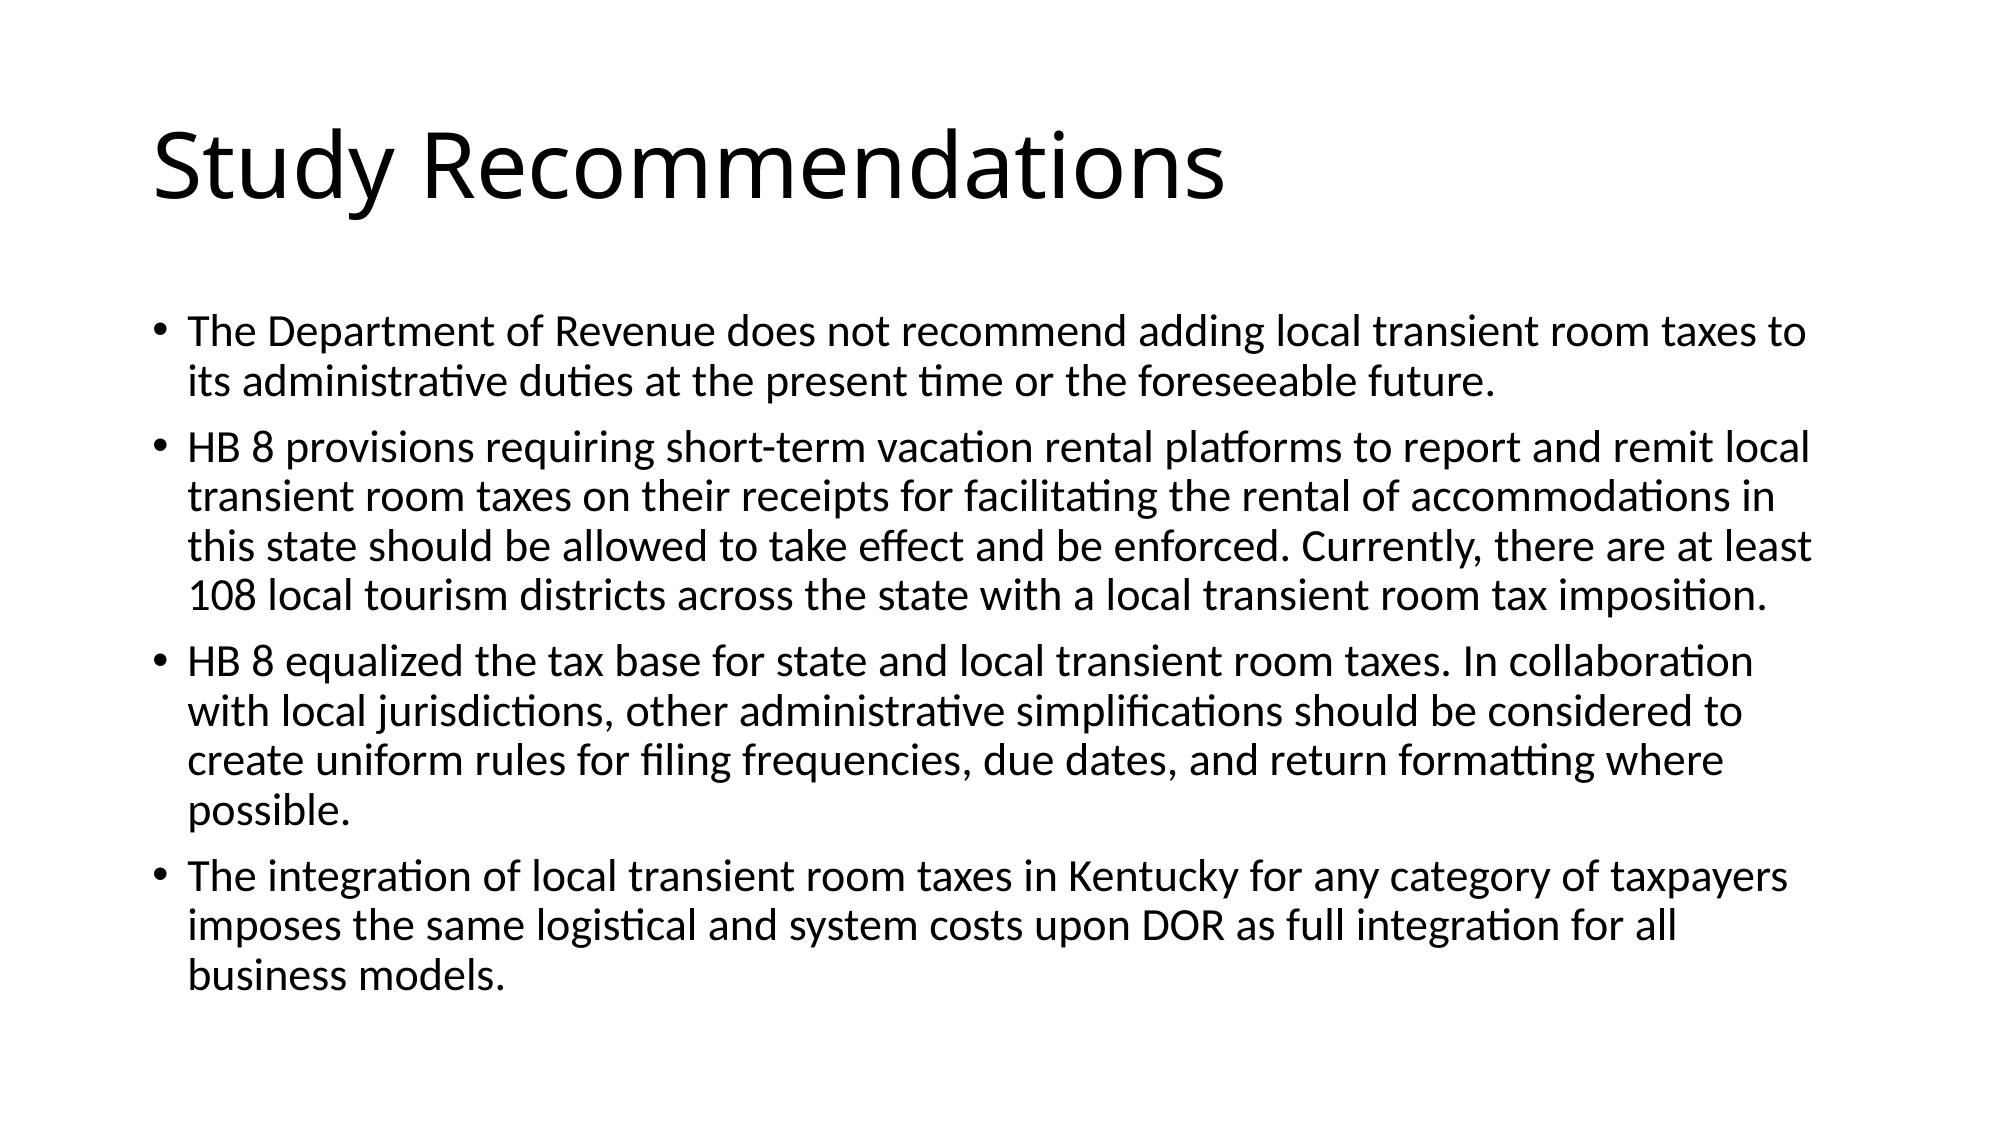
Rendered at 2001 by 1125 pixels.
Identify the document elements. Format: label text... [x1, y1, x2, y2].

list The Department of Revenue does not recommend adding local transient room taxes to its administrative duties at the present time or the foreseeable future. HB 8 provisions requiring short-term vacation rental platforms to report and remit local transient room taxes on their receipts for facilitating the rental of accommodations in this state should be allowed to take effect and be enforced. Currently, there are at least 108 local tourism districts across the state with a local transient room tax imposition. HB 8 equalized the tax base for state and local transient room taxes. In collaboration with local jurisdictions, other administrative simplifications should be considered to create uniform rules for filing frequencies, due dates, and return formatting where possible. The integration of local transient room taxes in Kentucky for any category of taxpayers imposes the same logistical and system costs upon DOR as full integration for all business models. [137, 299, 1863, 1014]
title Study Recommendations [137, 59, 1863, 278]
